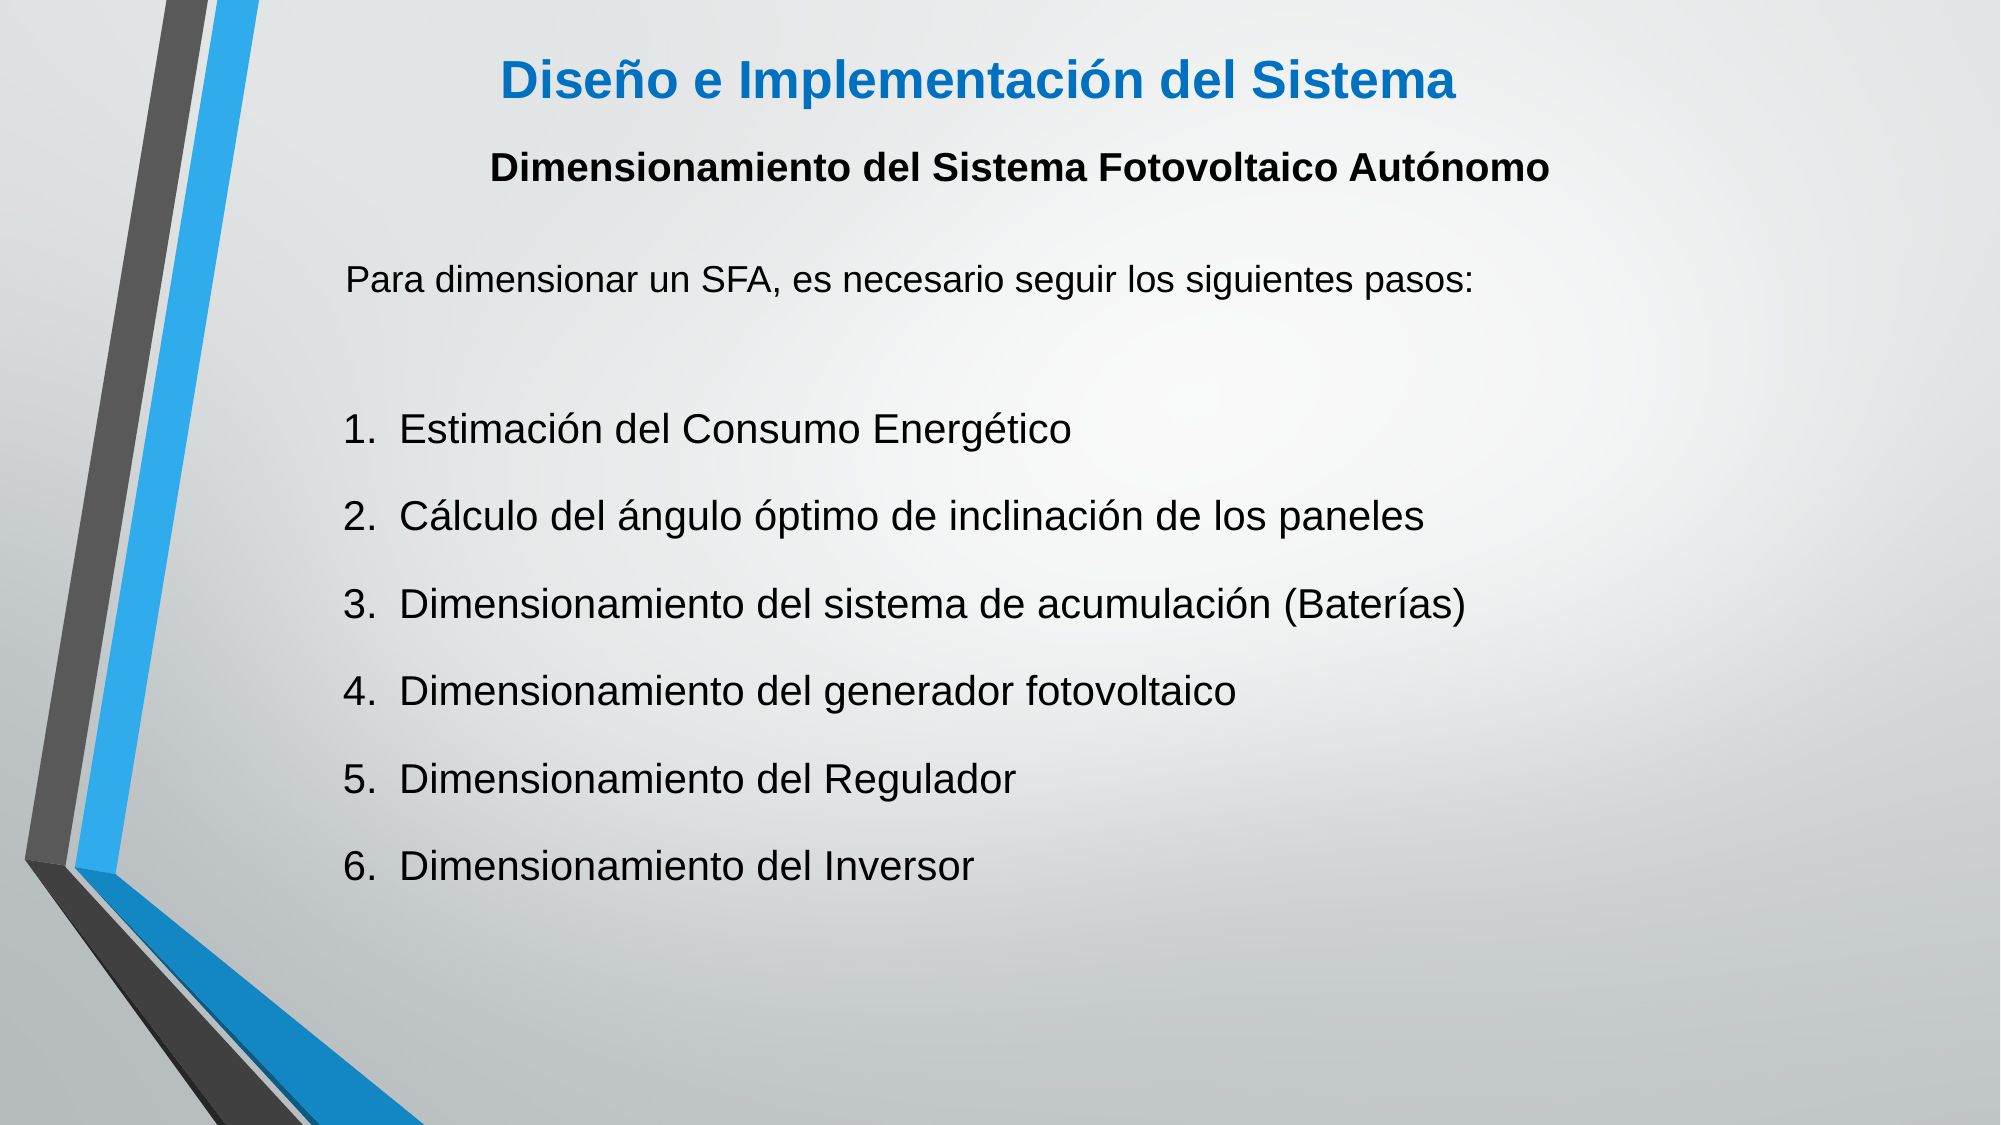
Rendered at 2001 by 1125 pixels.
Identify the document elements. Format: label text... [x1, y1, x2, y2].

text_box Diseño e Implementación del Sistema [275, 37, 1697, 117]
text_box Estimación del Consumo Energético Cálculo del ángulo óptimo de inclinación de los paneles Dimensionamiento del sistema de acumulación (Baterías) Dimensionamiento del generador fotovoltaico Dimensionamiento del Regulador Dimensionamiento del Inversor [328, 369, 1645, 897]
text_box Dimensionamiento del Sistema Fotovoltaico Autónomo [444, 128, 1599, 201]
text_box Para dimensionar un SFA, es necesario seguir los siguientes pasos: [330, 247, 1490, 308]
